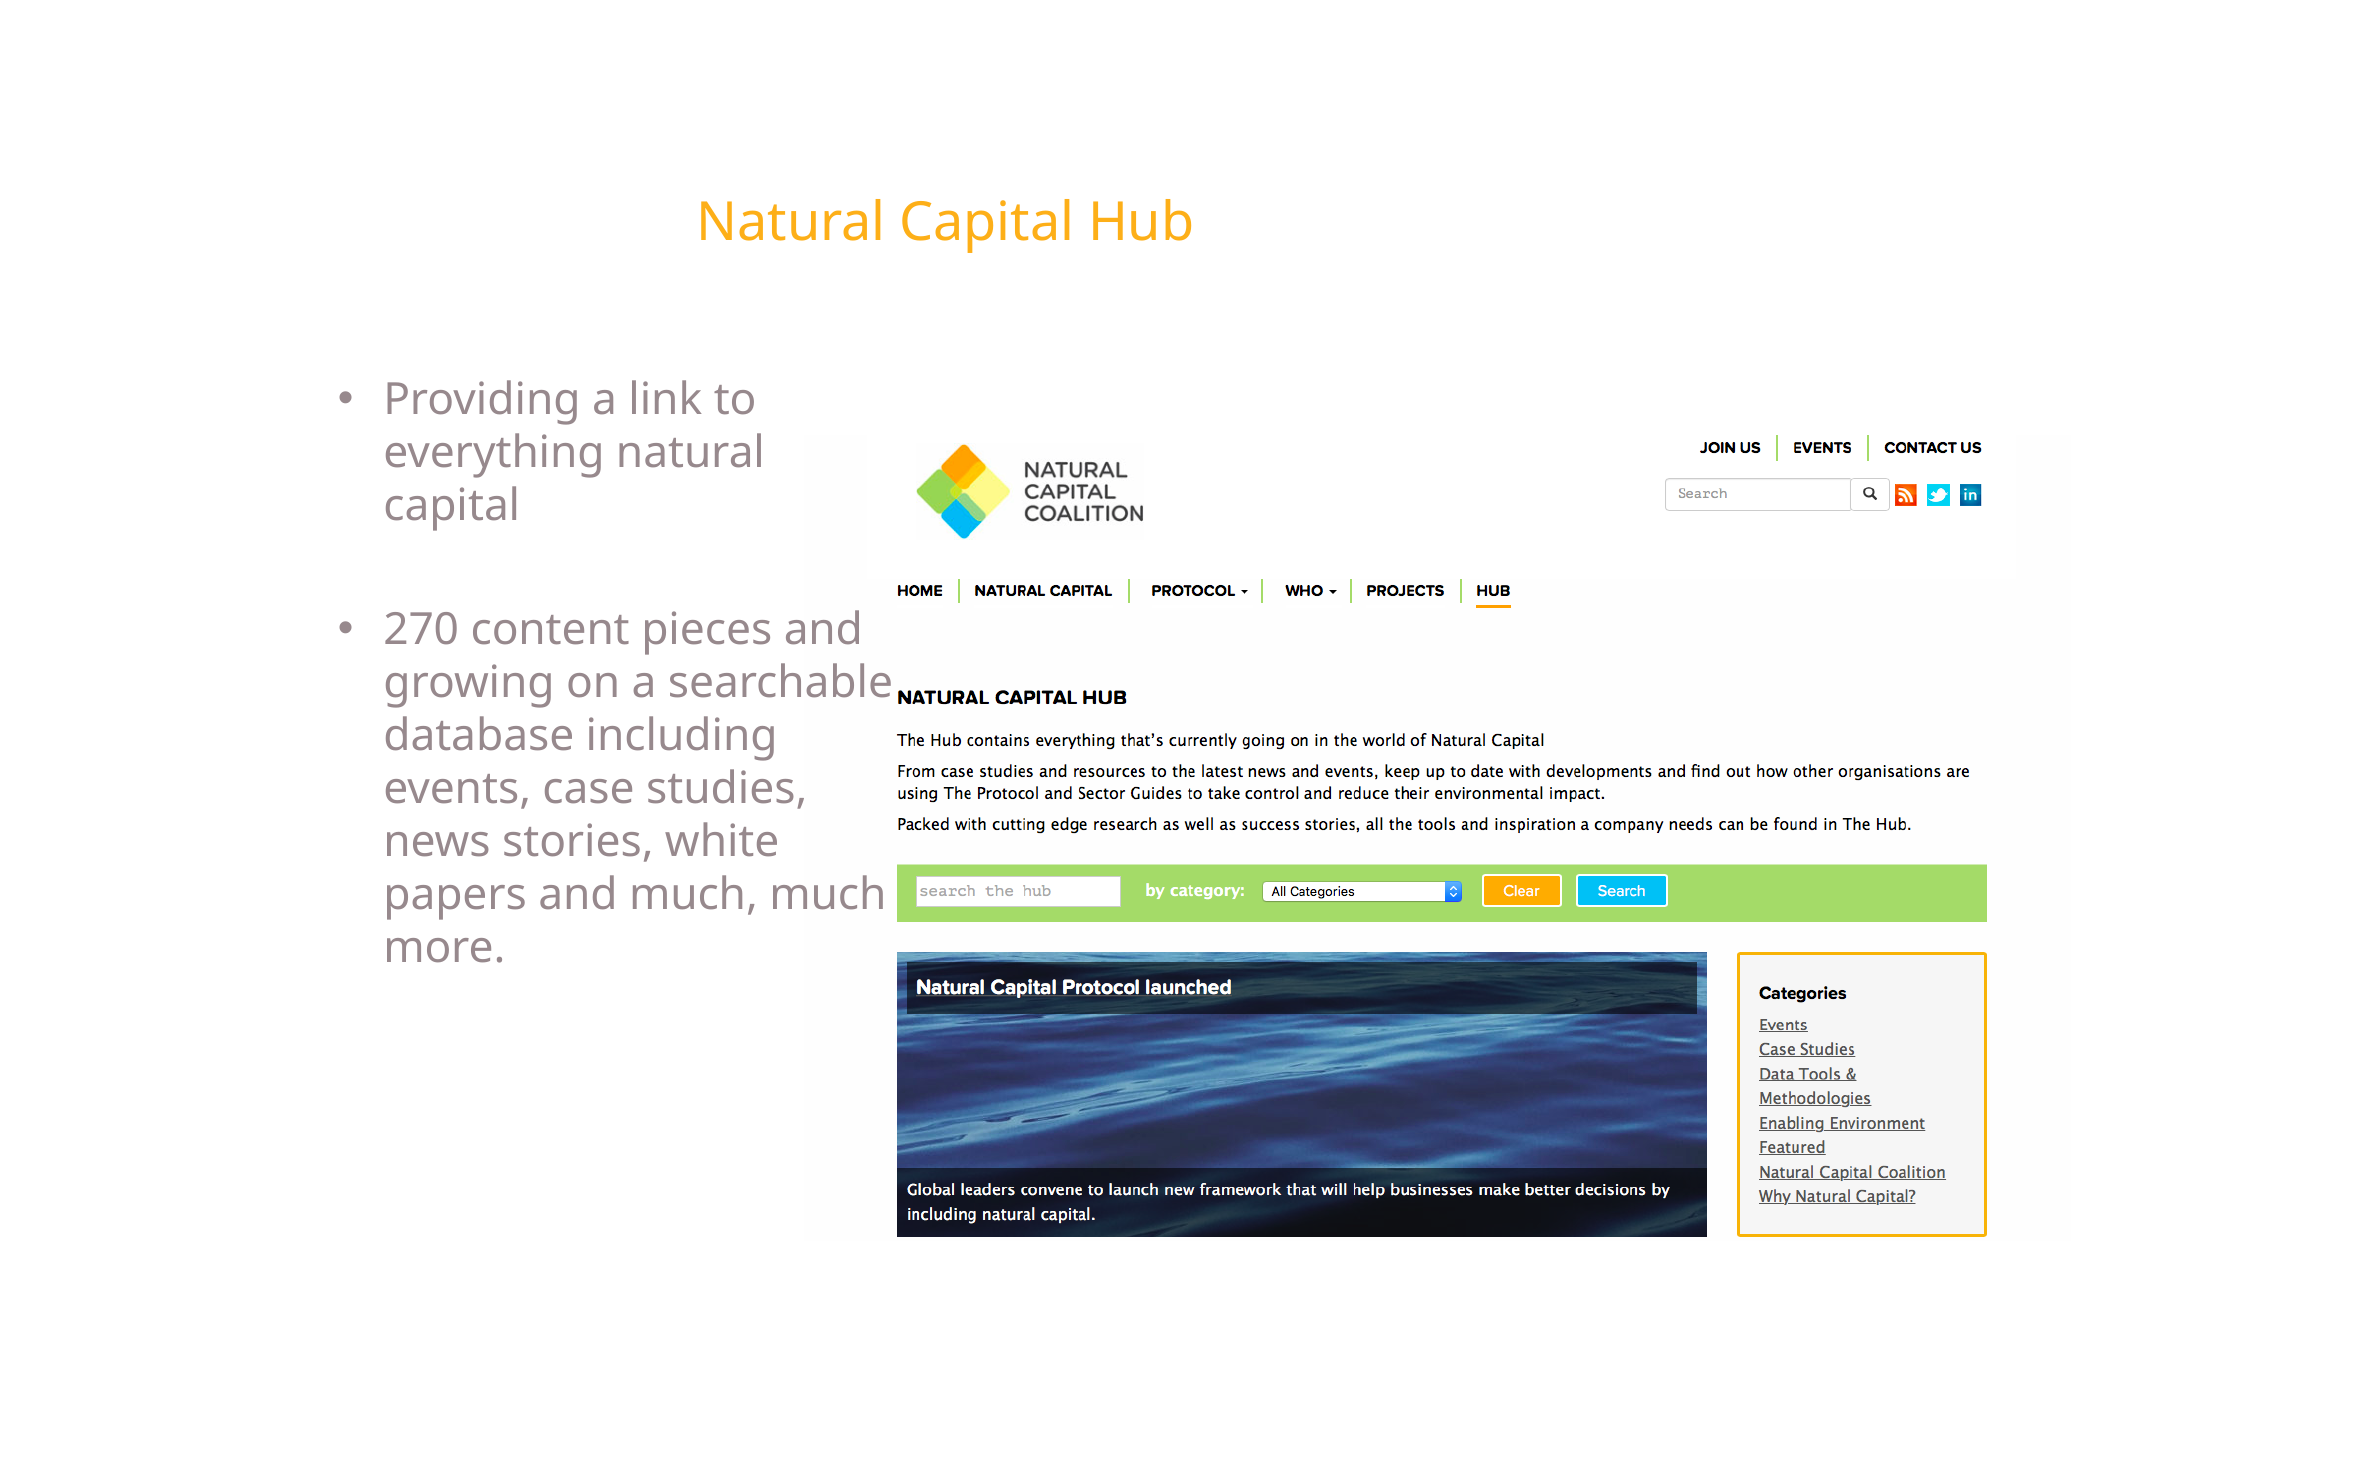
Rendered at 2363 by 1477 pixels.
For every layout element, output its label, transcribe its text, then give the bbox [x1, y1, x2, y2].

text_box Providing a link to everything natural capital 270 content pieces and growing on a searchable database including events, case studies, news stories, white papers and much, much more. [319, 361, 912, 1205]
text_box Natural Capital Hub [678, 163, 1971, 274]
picture [804, 434, 2071, 1242]
